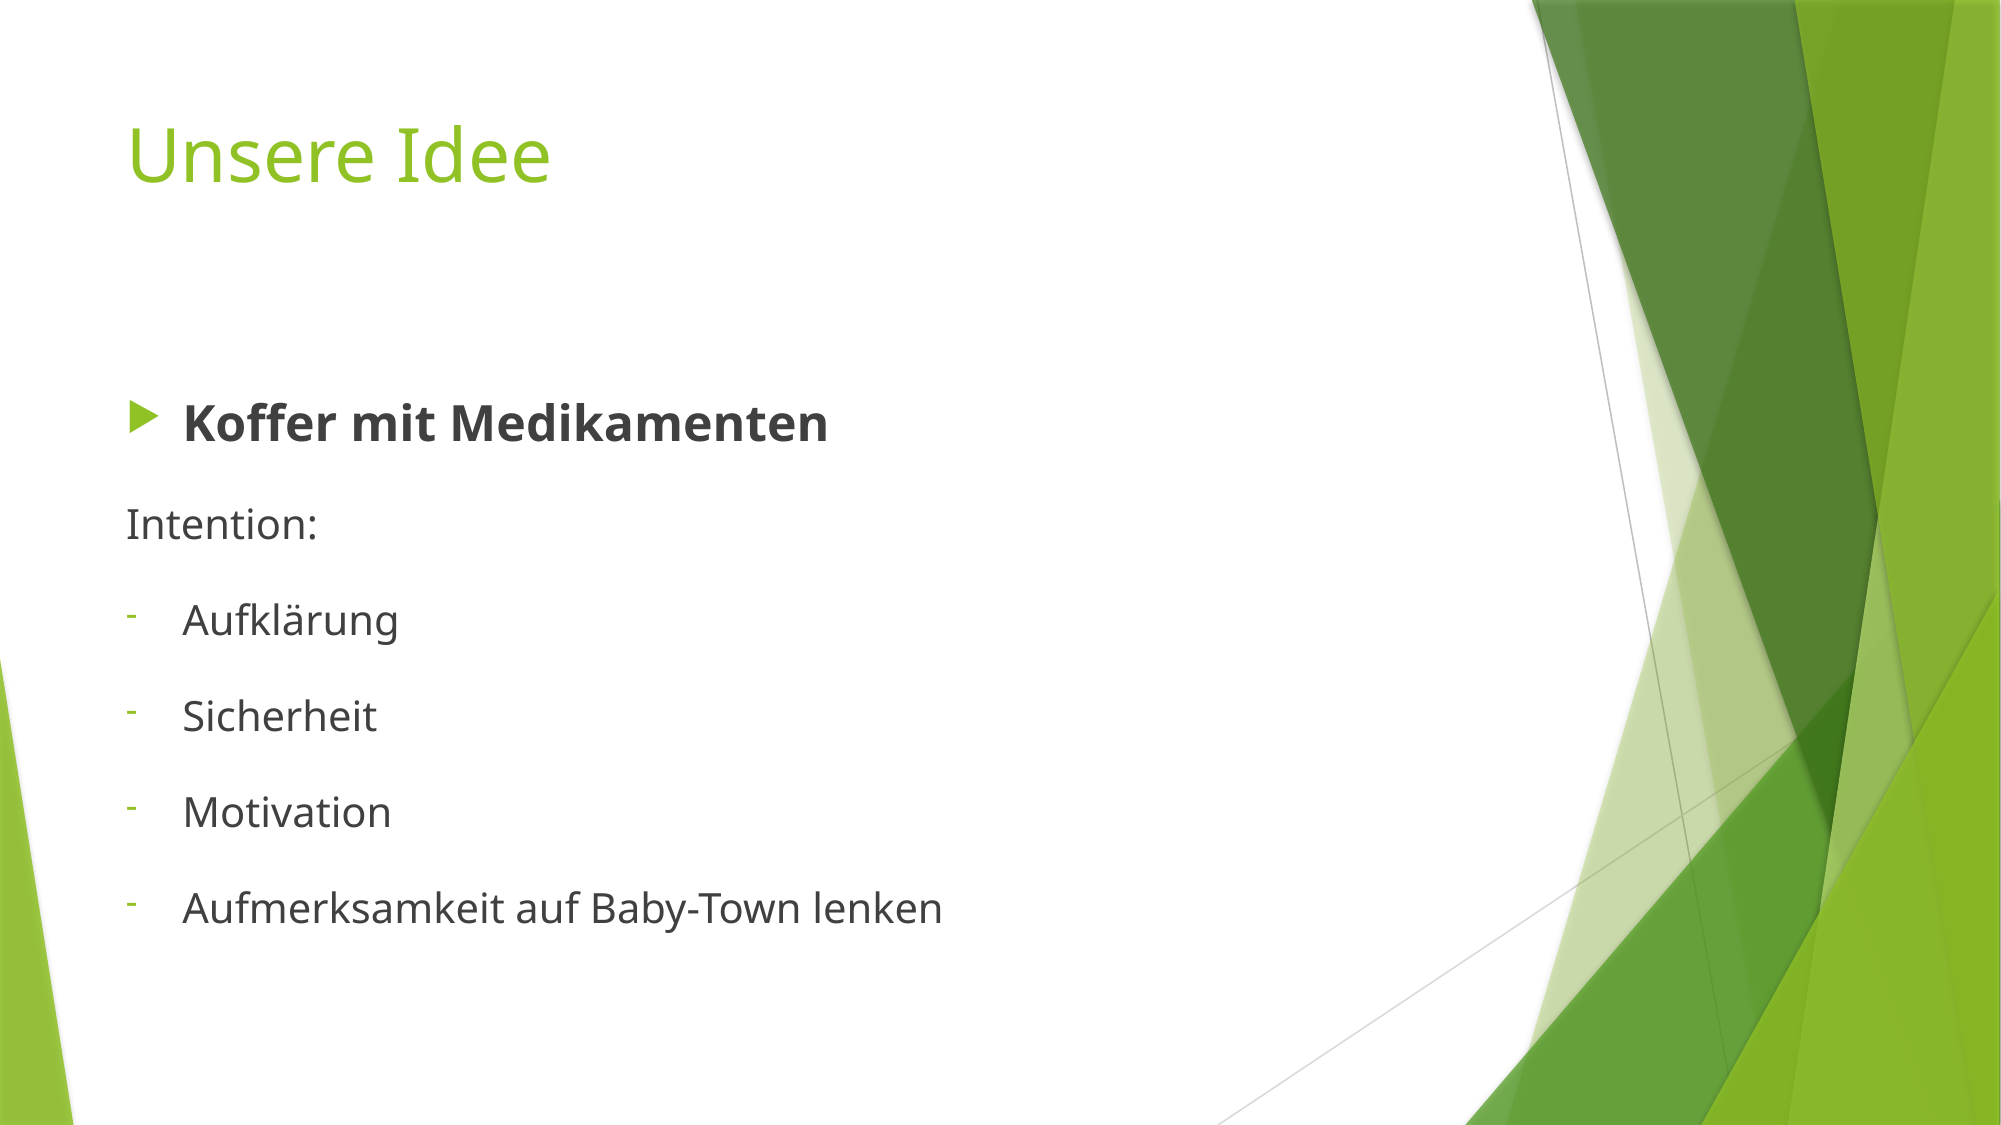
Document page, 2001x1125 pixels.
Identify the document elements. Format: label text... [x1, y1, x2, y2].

title Unsere Idee [111, 99, 1522, 317]
list Koffer mit Medikamenten Intention: Aufklärung Sicherheit Motivation Aufmerksamkeit auf Baby-Town lenken [111, 354, 1522, 992]
